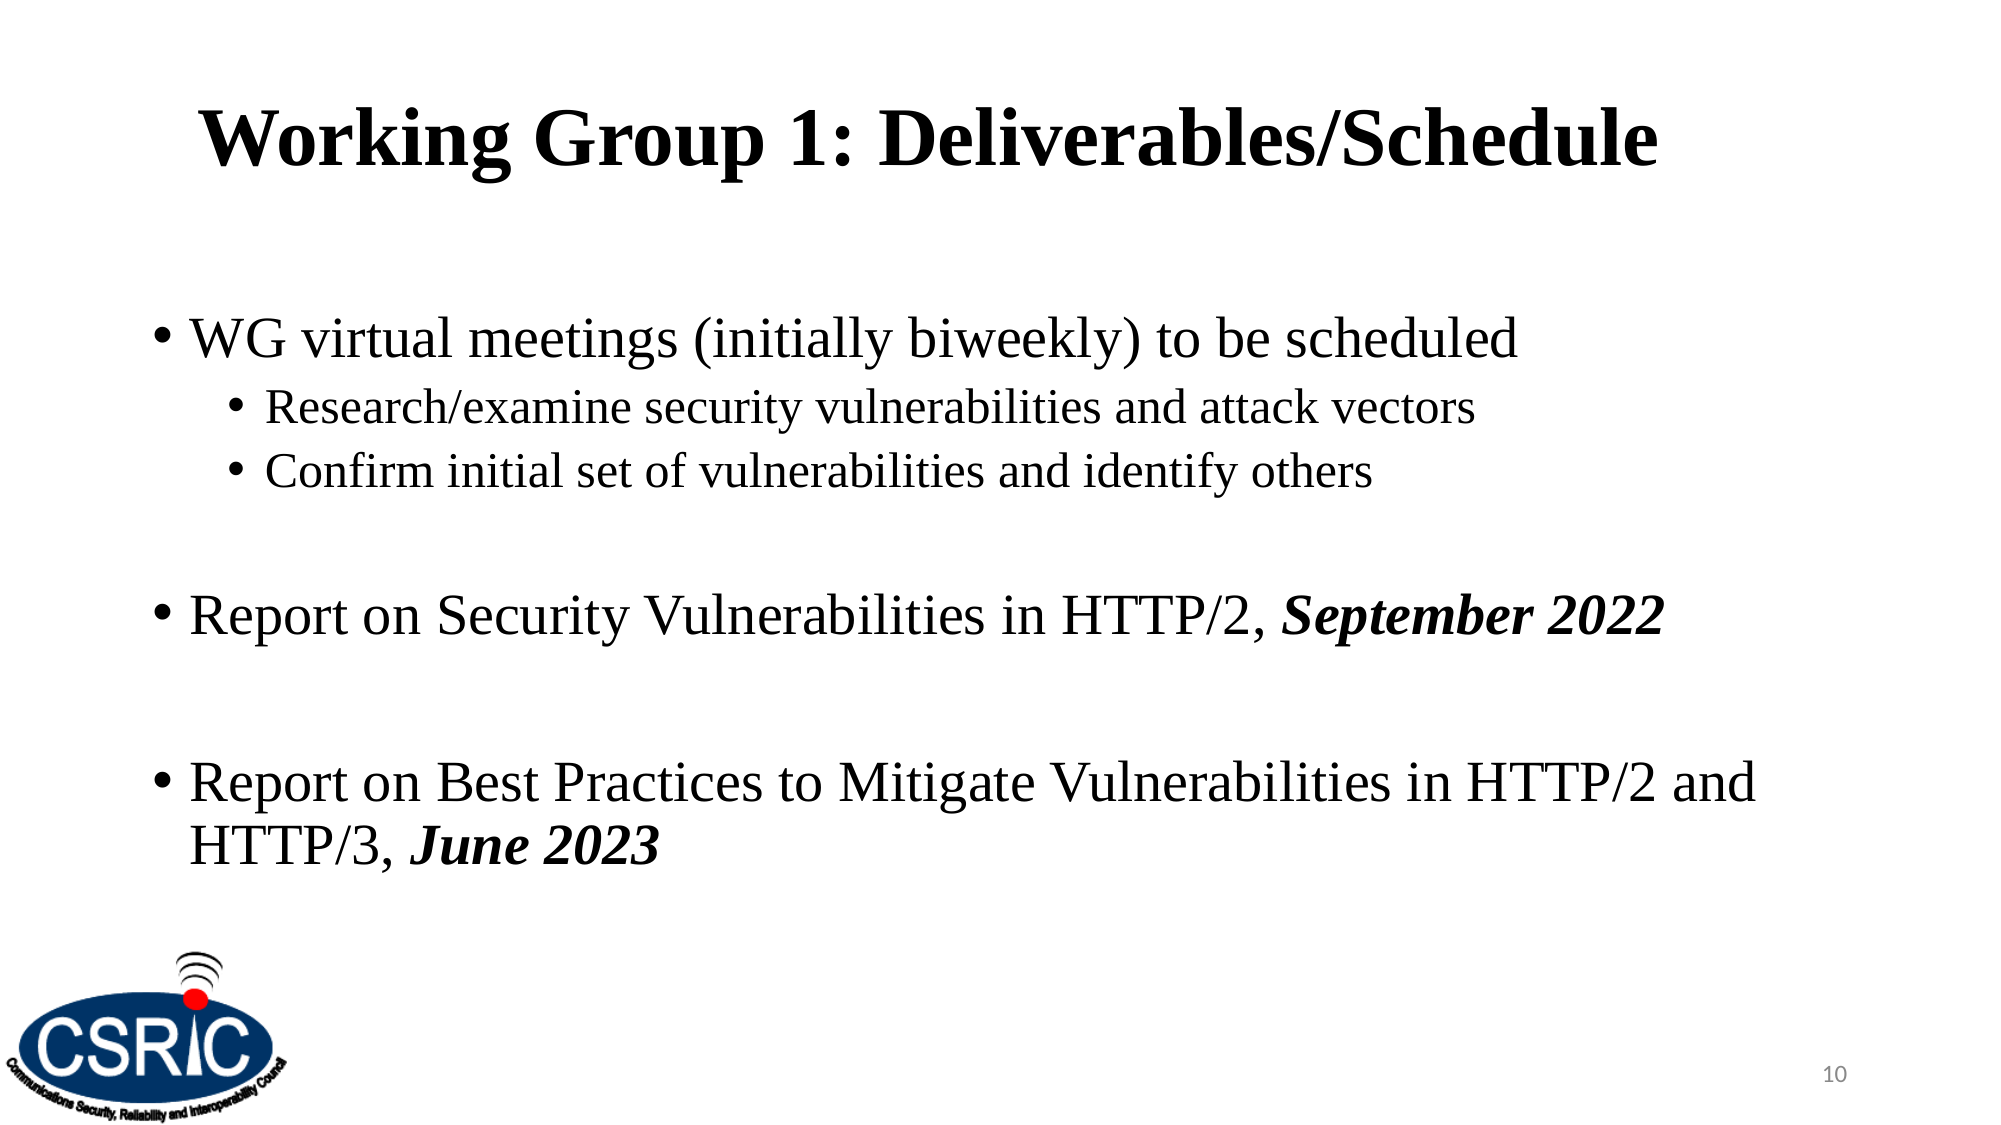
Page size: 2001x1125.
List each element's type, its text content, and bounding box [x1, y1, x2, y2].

title Working Group 1: Deliverables/Schedule [137, 45, 1721, 233]
slide_number 10 [1412, 1042, 1863, 1103]
list WG virtual meetings (initially biweekly) to be scheduled Research/examine security vulnerabilities and attack vectors Confirm initial set of vulnerabilities and identify others Report on Security Vulnerabilities in HTTP/2, September 2022 Report on Best Practices to Mitigate Vulnerabilities in HTTP/2 and HTTP/3, June 2023 [137, 299, 1863, 1014]
picture [0, 947, 294, 1125]
